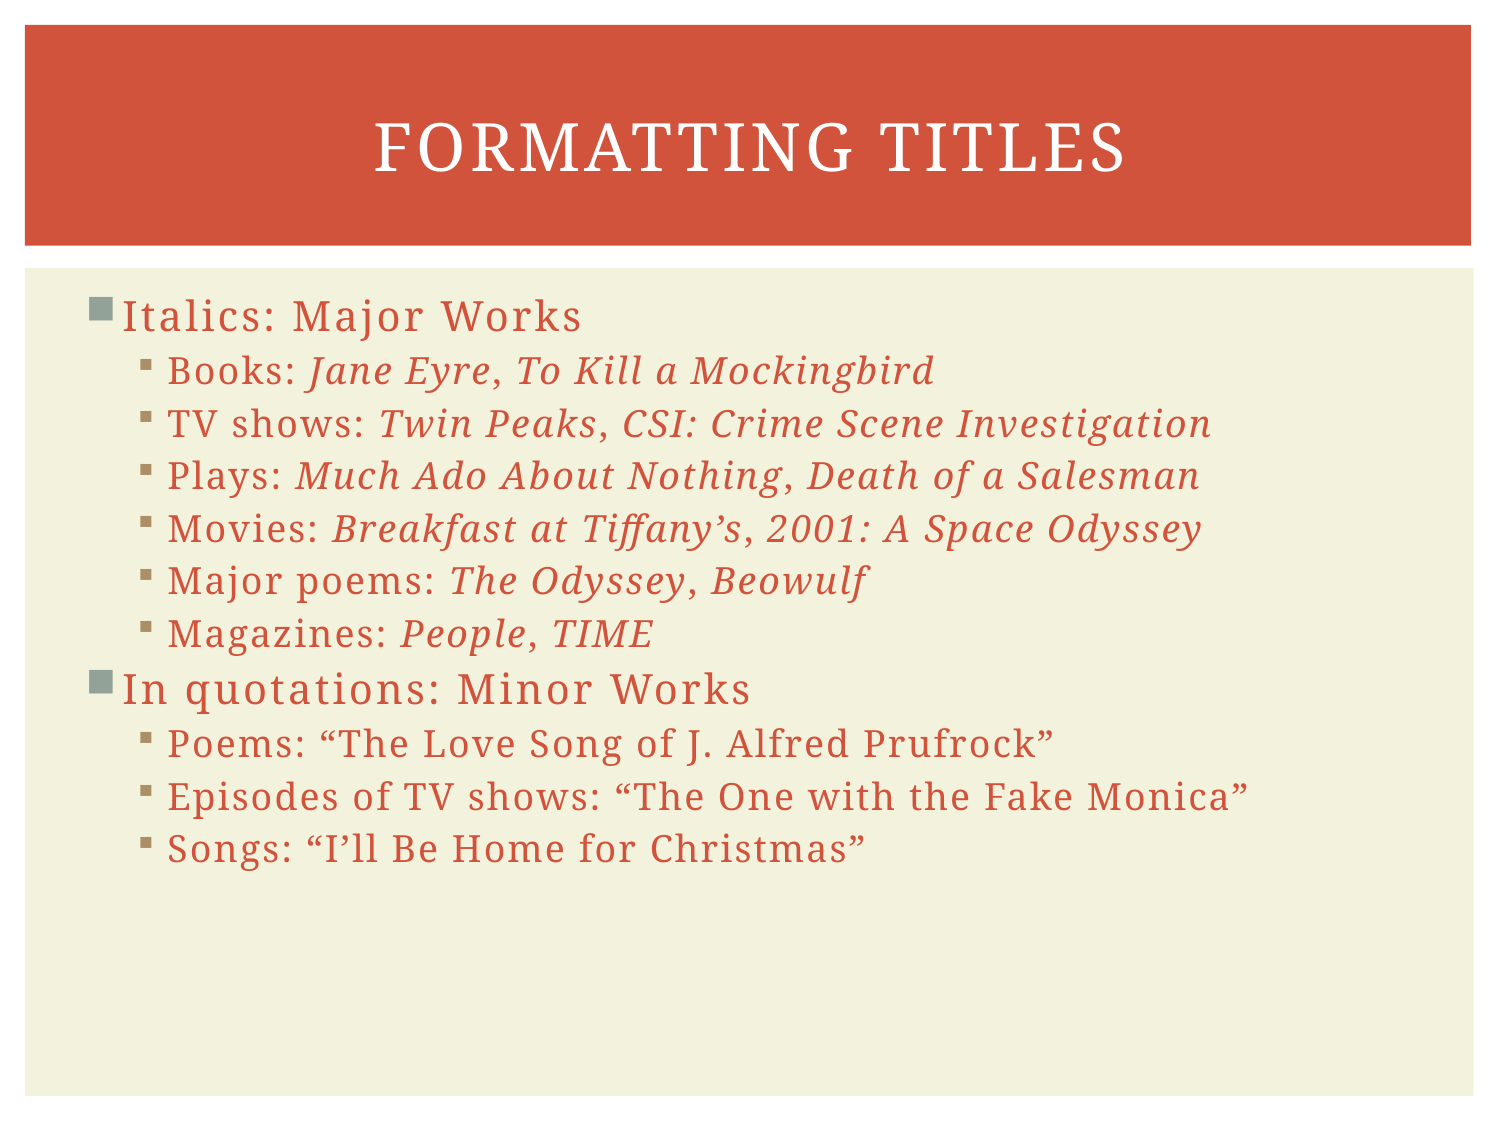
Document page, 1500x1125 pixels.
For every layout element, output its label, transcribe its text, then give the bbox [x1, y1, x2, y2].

title Formatting titles [62, 58, 1438, 232]
list Italics: Major Works Books: Jane Eyre, To Kill a Mockingbird TV shows: Twin Peaks, CSI: Crime Scene Investigation Plays: Much Ado About Nothing, Death of a Salesman Movies: Breakfast at Tiffany’s, 2001: A Space Odyssey Major poems: The Odyssey, Beowulf Magazines: People, TIME In quotations: Minor Works Poems: “The Love Song of J. Alfred Prufrock” Episodes of TV shows: “The One with the Fake Monica” Songs: “I’ll Be Home for Christmas” [62, 281, 1442, 1005]
